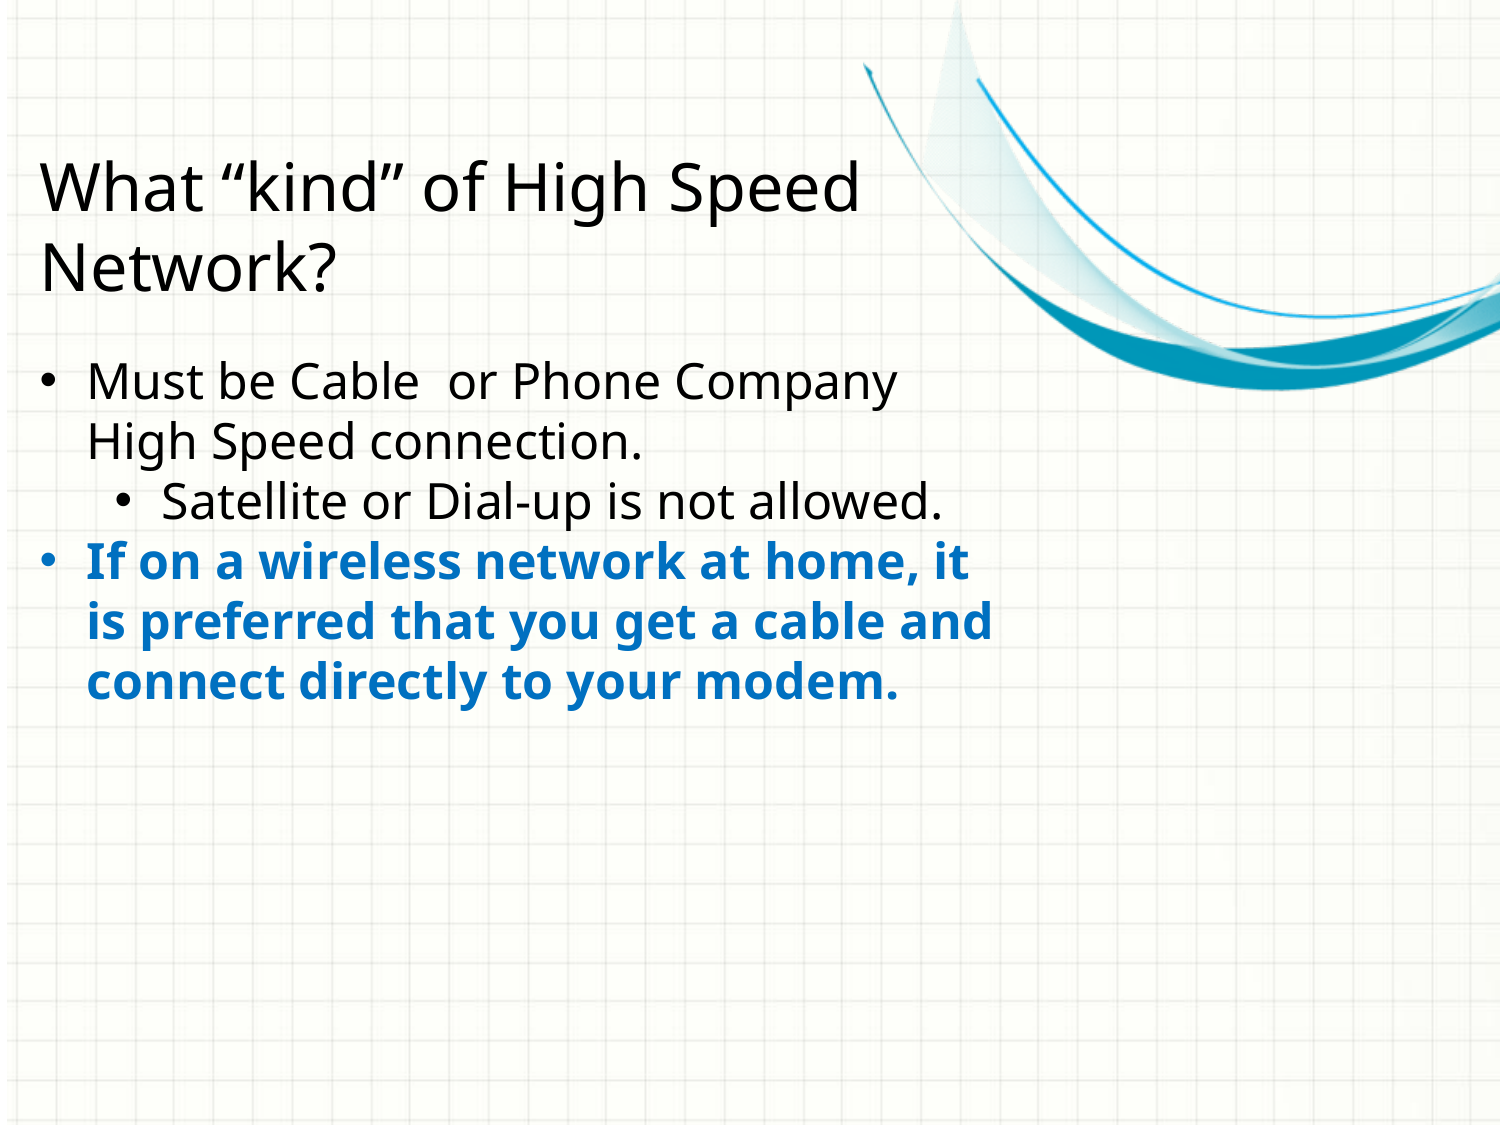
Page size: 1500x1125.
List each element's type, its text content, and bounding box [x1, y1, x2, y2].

picture [7, 0, 1500, 1125]
text_box What “kind” of High Speed Network? Must be Cable or Phone Company High Speed connection. Satellite or Dial-up is not allowed. If on a wireless network at home, it is preferred that you get a cable and connect directly to your modem. [24, 137, 855, 763]
